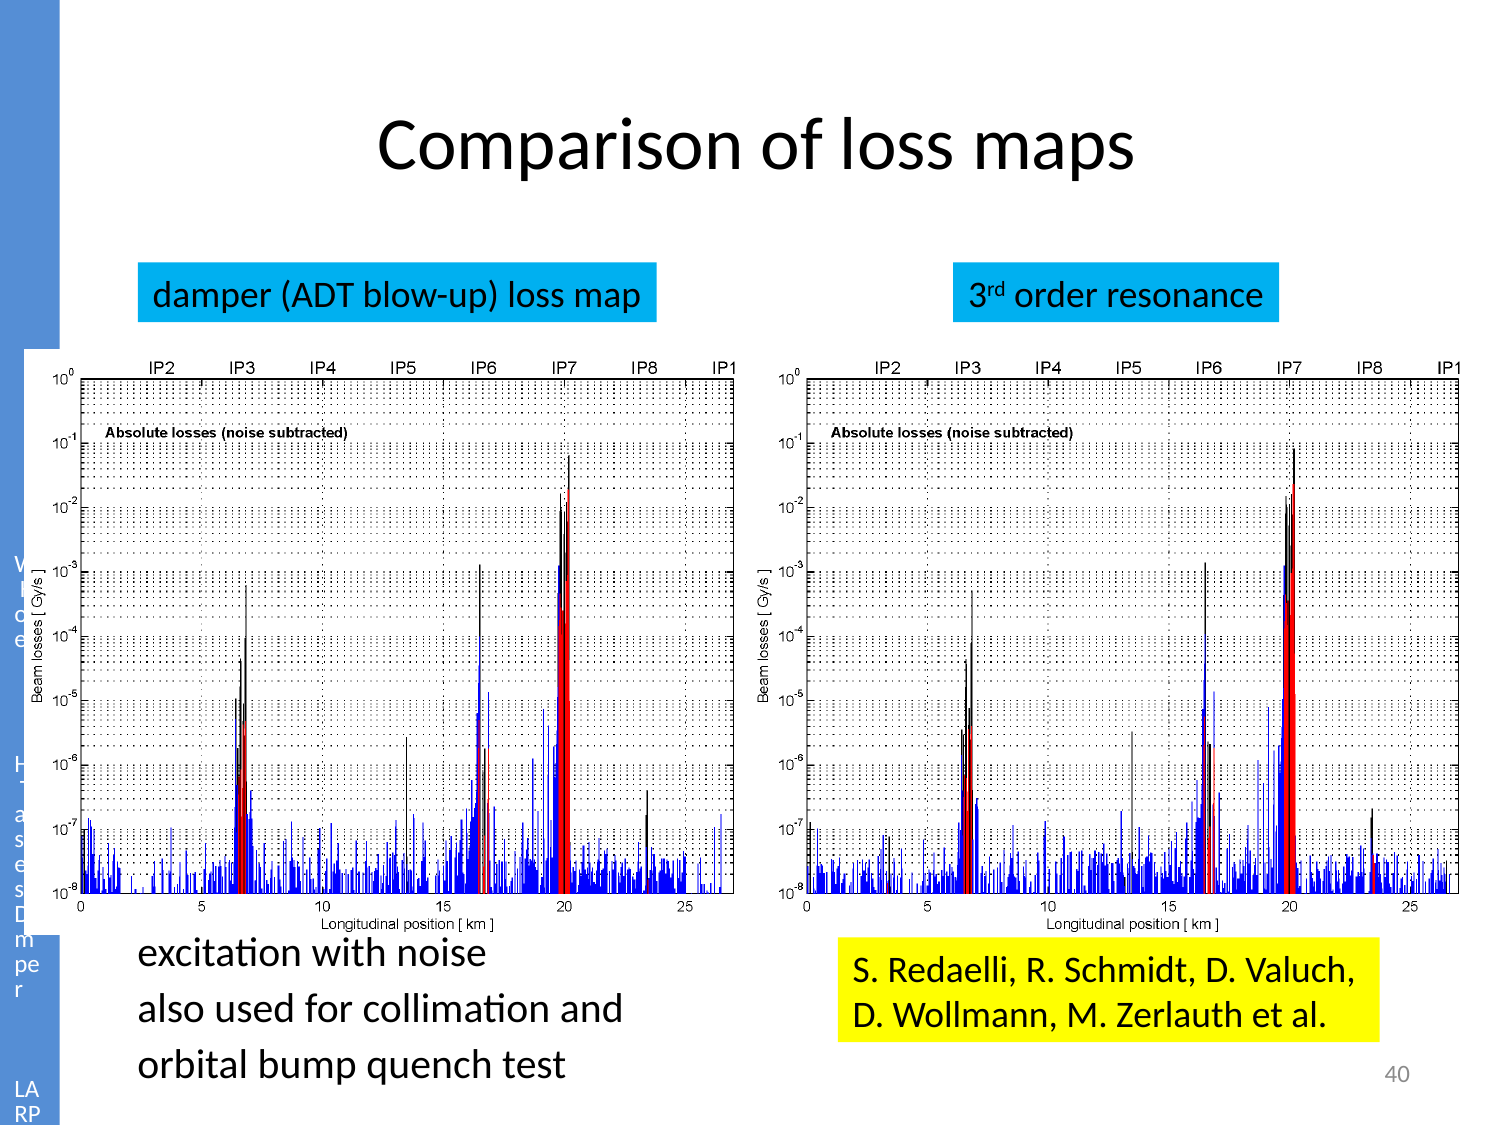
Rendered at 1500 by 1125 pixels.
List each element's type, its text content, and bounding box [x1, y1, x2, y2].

text_box damper (ADT blow-up) loss map [137, 262, 657, 323]
picture [749, 349, 1471, 935]
footer W. Hofle LHC Transverse Damper LARP CM20 Napa April 8-10, 2013 [0, 0, 60, 1125]
text_box excitation with noise also used for collimation and orbital bump quench test [122, 944, 649, 1095]
text_box Comparison of loss maps [362, 87, 1376, 193]
text_box 3rd order resonance [953, 262, 1280, 323]
picture [24, 349, 746, 935]
text_box S. Redaelli, R. Schmidt, D. Valuch, D. Wollmann, M. Zerlauth et al. [837, 944, 1380, 1043]
slide_number 40 [1074, 1042, 1425, 1103]
